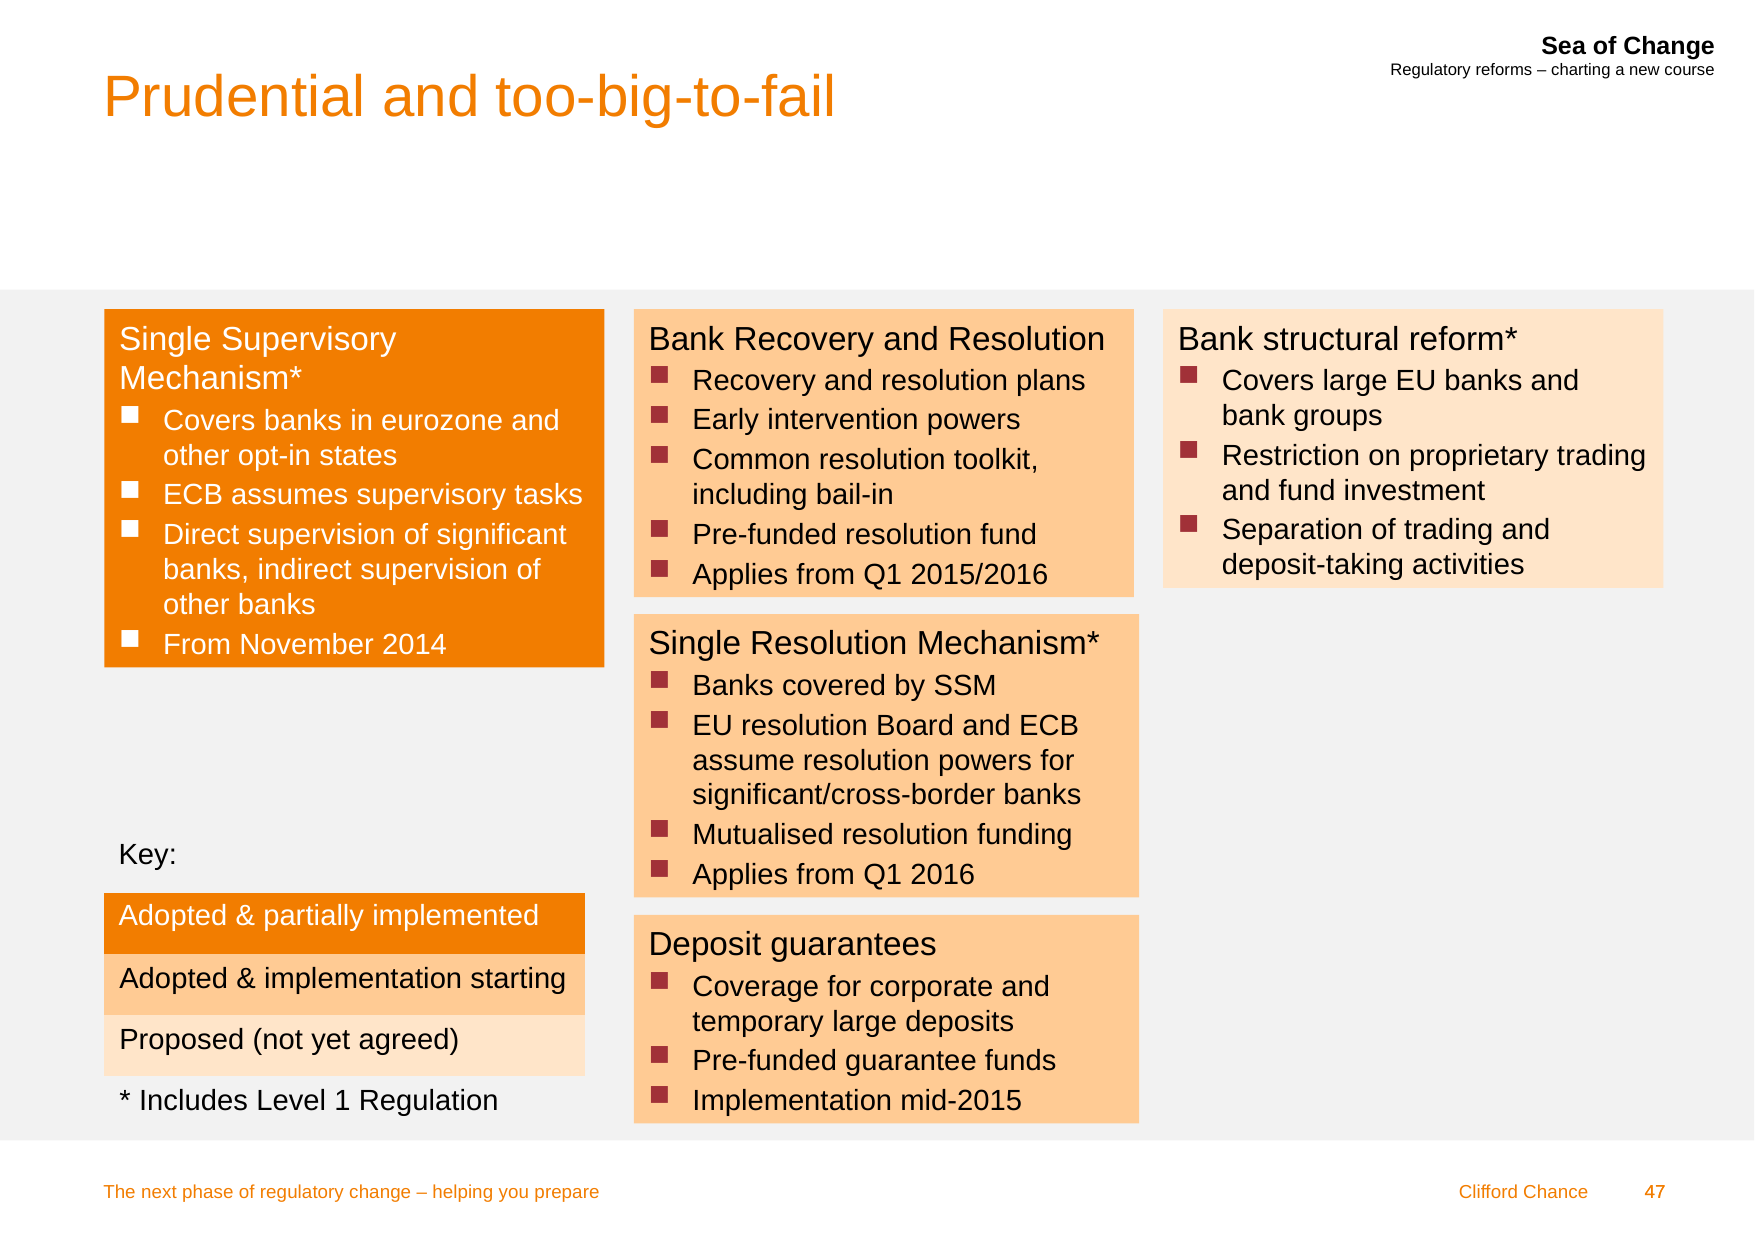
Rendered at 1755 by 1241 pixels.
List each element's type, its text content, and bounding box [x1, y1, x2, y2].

text_box [0, 288, 1755, 1143]
text_box Bank structural reform* Covers large EU banks and bank groups Restriction on proprietary trading and fund investment Separation of trading and deposit-taking activities [1161, 307, 1665, 590]
table_cell * Includes Level 1 Regulation [104, 1076, 585, 1137]
text_box Deposit guarantees Coverage for corporate and temporary large deposits Pre-funded guarantee funds Implementation mid-2015 [632, 913, 1141, 1126]
table_cell Adopted & partially implemented [104, 893, 585, 954]
footer The next phase of regulatory change – helping you prepare [86, 1164, 1213, 1218]
table_cell Proposed (not yet agreed) [104, 1015, 585, 1076]
text_box Bank Recovery and Resolution Recovery and resolution plans Early intervention powers Common resolution toolkit, including bail-in Pre-funded resolution fund Applies from Q1 2015/2016 [632, 307, 1136, 599]
title Prudential and too-big-to-fail [85, 49, 1667, 257]
table_cell Adopted & implementation starting [104, 954, 585, 1015]
text_box Single Resolution Mechanism* Banks covered by SSM EU resolution Board and ECB assume resolution powers for significant/cross-border banks Mutualised resolution funding Applies from Q1 2016 [632, 612, 1141, 900]
text_box 47 [1605, 1164, 1683, 1218]
text_box Single Supervisory Mechanism* Covers banks in eurozone and other opt-in states ECB assumes supervisory tasks Direct supervision of significant banks, indirect supervision of other banks From November 2014 [102, 307, 607, 669]
table_header Key: [104, 833, 585, 893]
